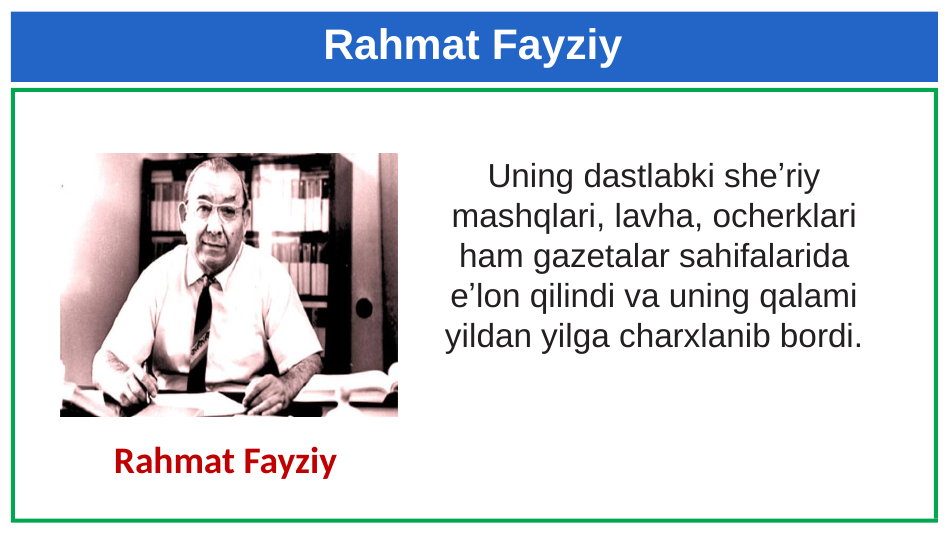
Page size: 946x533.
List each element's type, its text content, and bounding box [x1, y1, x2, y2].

picture [60, 153, 399, 417]
text_box Rahmat Fayziy [99, 428, 353, 489]
list Uning dastlabki sheʼriy mashqlari, lavha, ocherklari ham gazetalar sahifalarida eʼlon qilindi va uning qalami yildan yilga charxlanib bordi. [422, 154, 887, 428]
title Rahmat Fayziy [22, 16, 923, 69]
